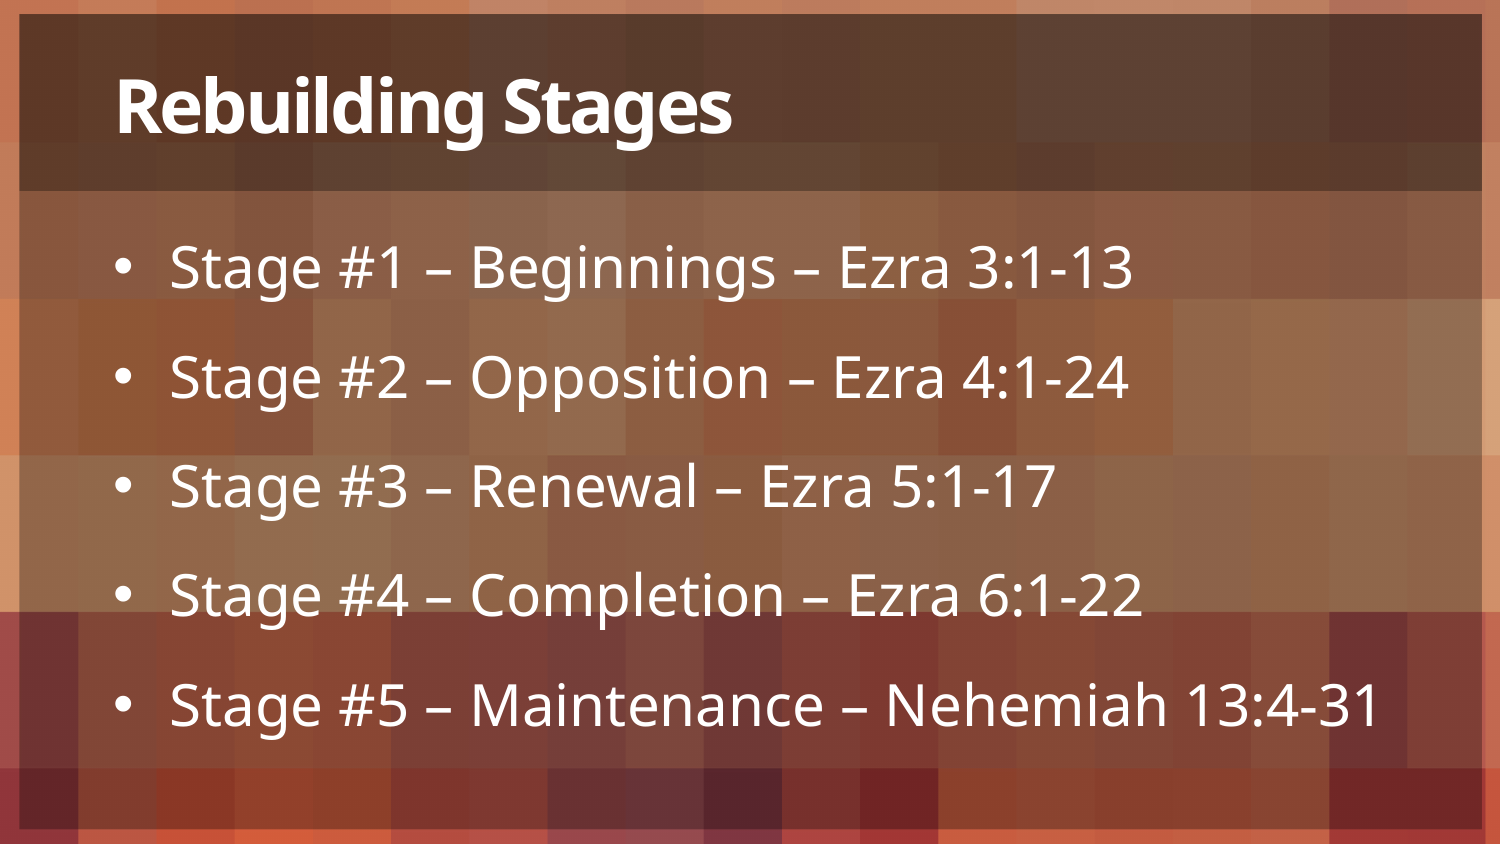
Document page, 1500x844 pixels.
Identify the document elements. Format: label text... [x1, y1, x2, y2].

list Stage #1 – Beginnings – Ezra 3:1-13 Stage #2 – Opposition – Ezra 4:1-24 Stage #3 – Renewal – Ezra 5:1-17 Stage #4 – Completion – Ezra 6:1-22 Stage #5 – Maintenance – Nehemiah 13:4-31 [98, 223, 1438, 803]
picture [0, 0, 1500, 844]
title Rebuilding Stages [98, 33, 1397, 175]
